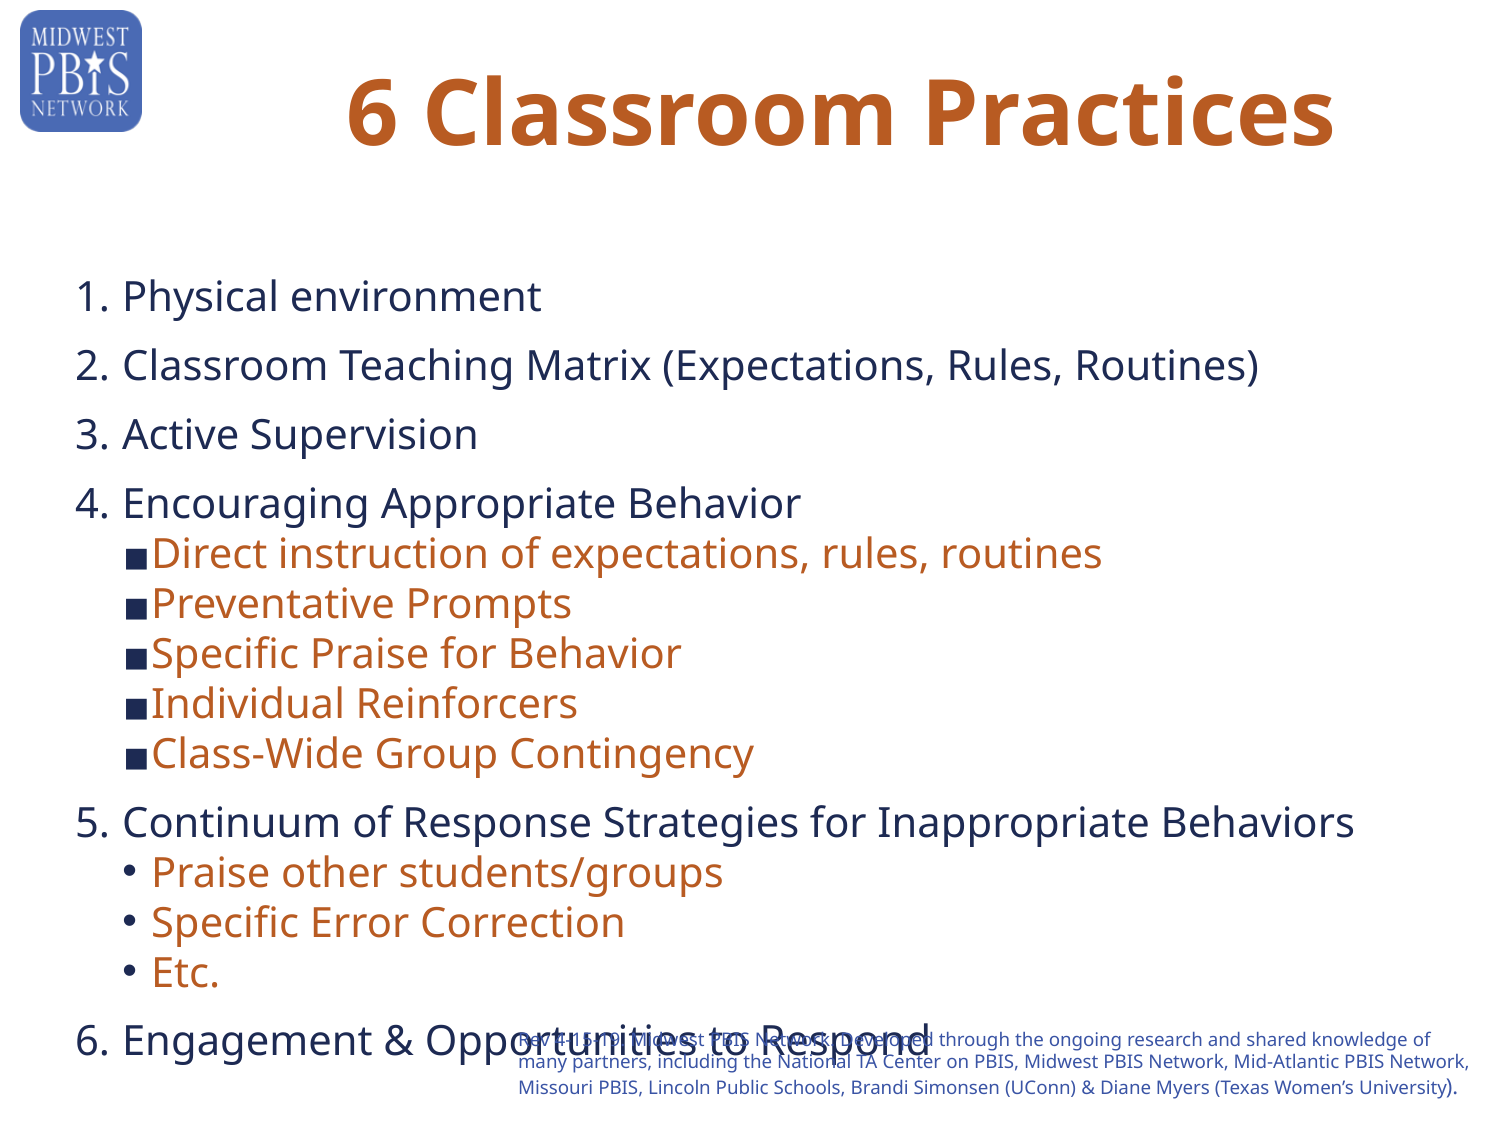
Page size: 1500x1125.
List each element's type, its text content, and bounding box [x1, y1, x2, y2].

list Physical environment Classroom Teaching Matrix (Expectations, Rules, Routines) Active Supervision Encouraging Appropriate Behavior Direct instruction of expectations, rules, routines Preventative Prompts Specific Praise for Behavior Individual Reinforcers Class-Wide Group Contingency Continuum of Response Strategies for Inappropriate Behaviors Praise other students/groups Specific Error Correction Etc. Engagement & Opportunities to Respond [59, 262, 1415, 980]
title 6 Classroom Practices [268, 10, 1415, 208]
text_box Rev 4-15-19. Midwest PBIS Network. Developed through the ongoing research and shared knowledge of many partners, including the National TA Center on PBIS, Midwest PBIS Network, Mid-Atlantic PBIS Network, Missouri PBIS, Lincoln Public Schools, Brandi Simonsen (UConn) & Diane Myers (Texas Women’s University). [503, 1020, 1497, 1115]
picture [20, 10, 142, 132]
